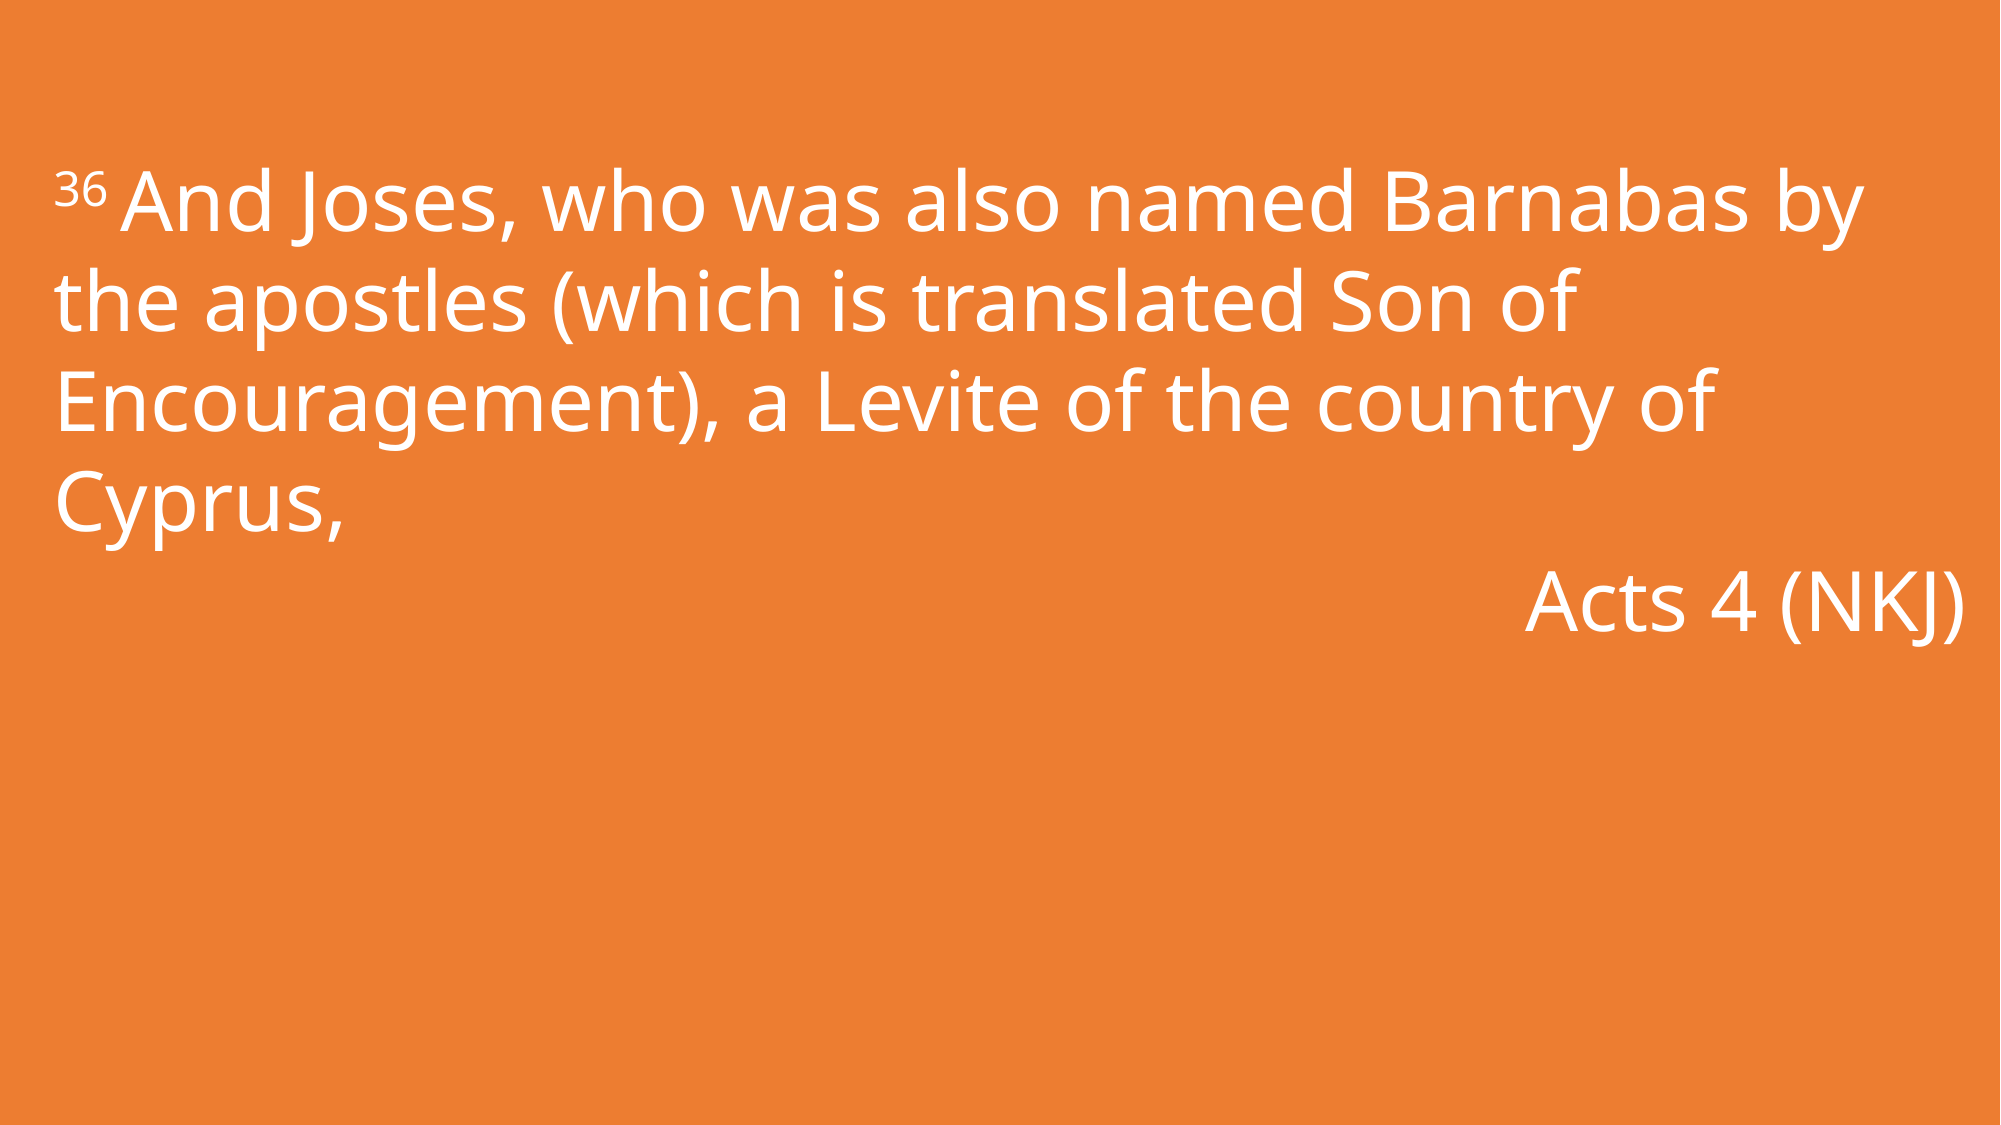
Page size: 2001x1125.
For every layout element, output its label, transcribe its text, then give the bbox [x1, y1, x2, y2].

text_box 36 And Joses, who was also named Barnabas by the apostles (which is translated Son of Encouragement), a Levite of the country of Cyprus, Acts 4 (NKJ) [38, 140, 1982, 756]
